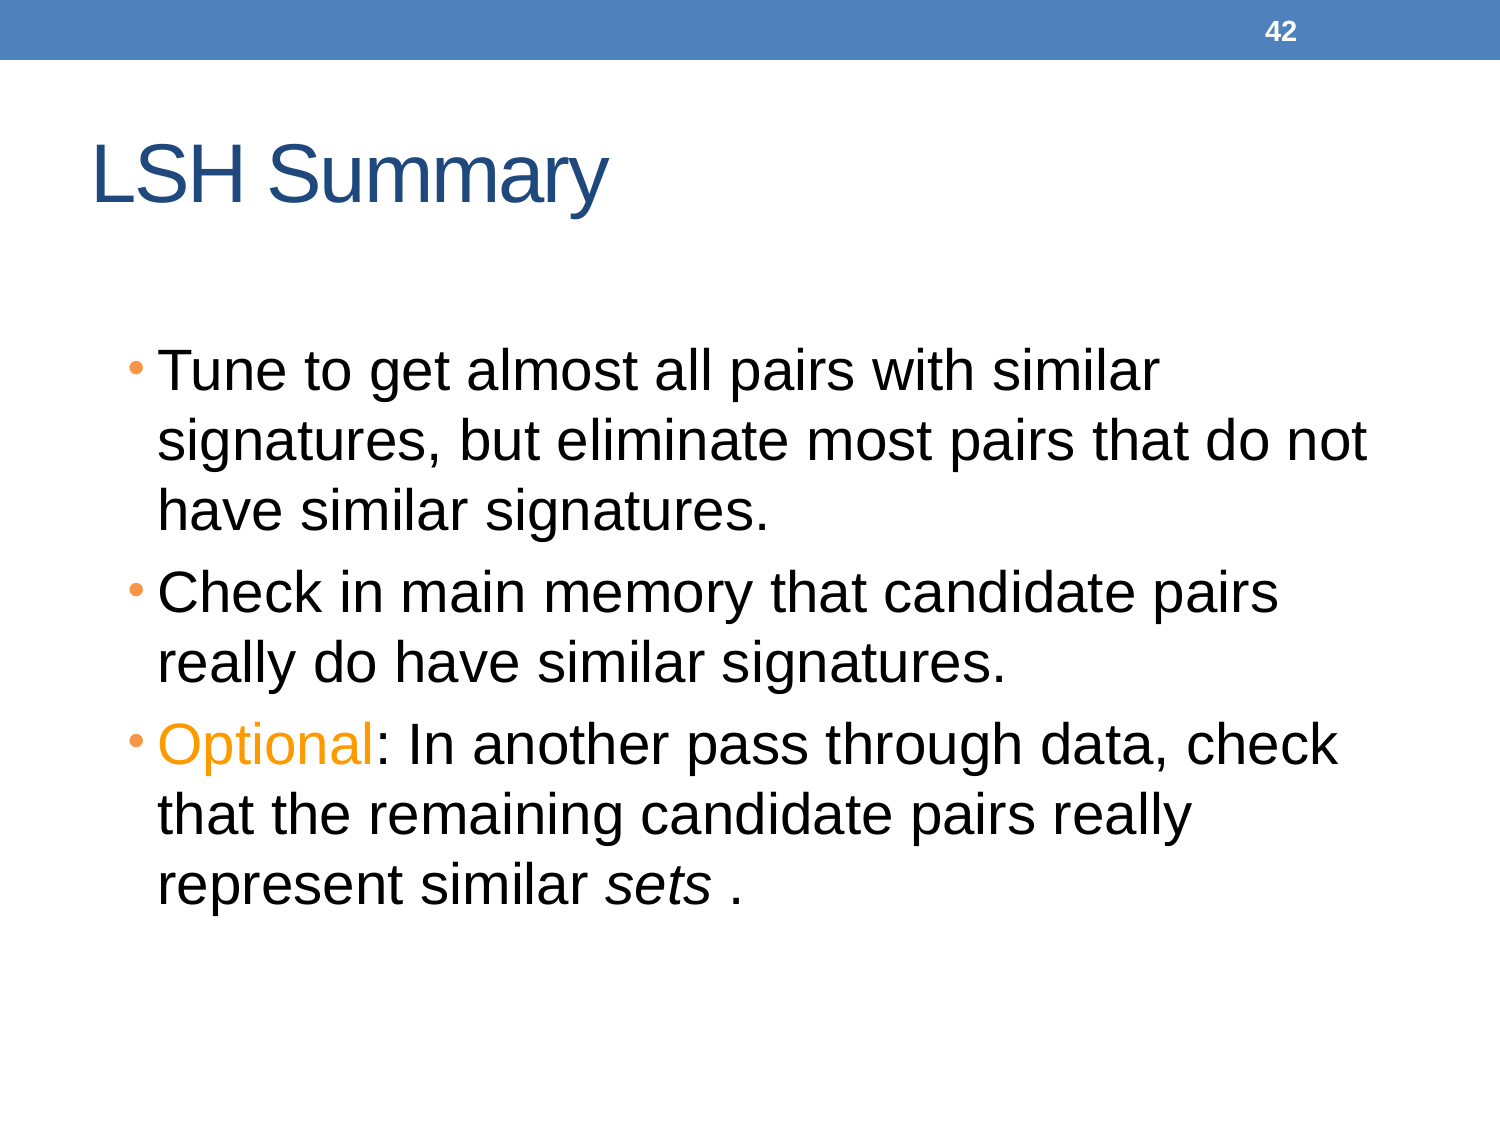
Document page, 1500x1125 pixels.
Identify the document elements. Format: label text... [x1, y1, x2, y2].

title LSH Summary [75, 87, 1425, 250]
list Tune to get almost all pairs with similar signatures, but eliminate most pairs that do not have similar signatures. Check in main memory that candidate pairs really do have similar signatures. Optional: In another pass through data, check that the remaining candidate pairs really represent similar sets . [112, 324, 1388, 1063]
slide_number 42 [1250, 3, 1425, 57]
